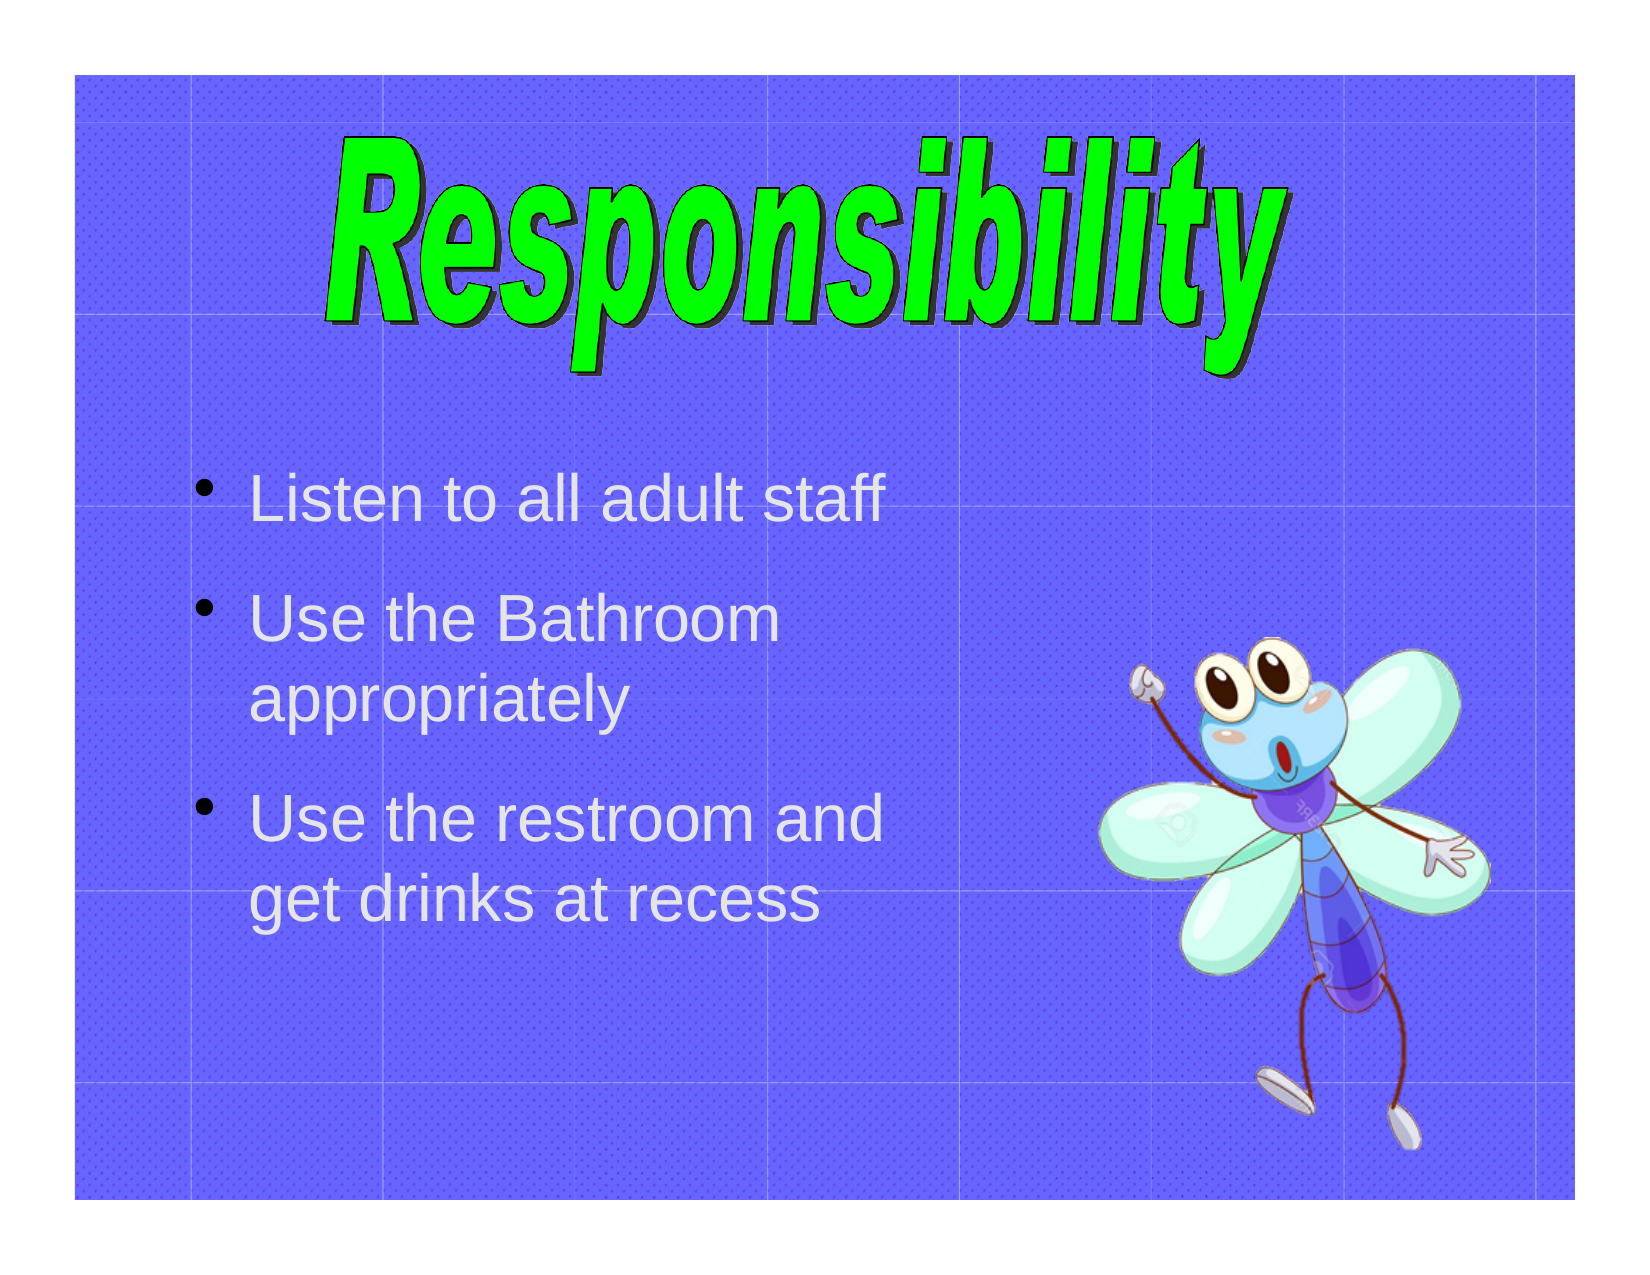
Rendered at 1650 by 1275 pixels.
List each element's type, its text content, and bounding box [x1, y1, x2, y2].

text_box [324, 136, 1294, 379]
picture [1096, 637, 1491, 1153]
text_box Listen to all adult staff Use the Bathroom appropriately Use the restroom and get drinks at recess [191, 335, 907, 935]
text_box [74, 74, 1575, 1200]
